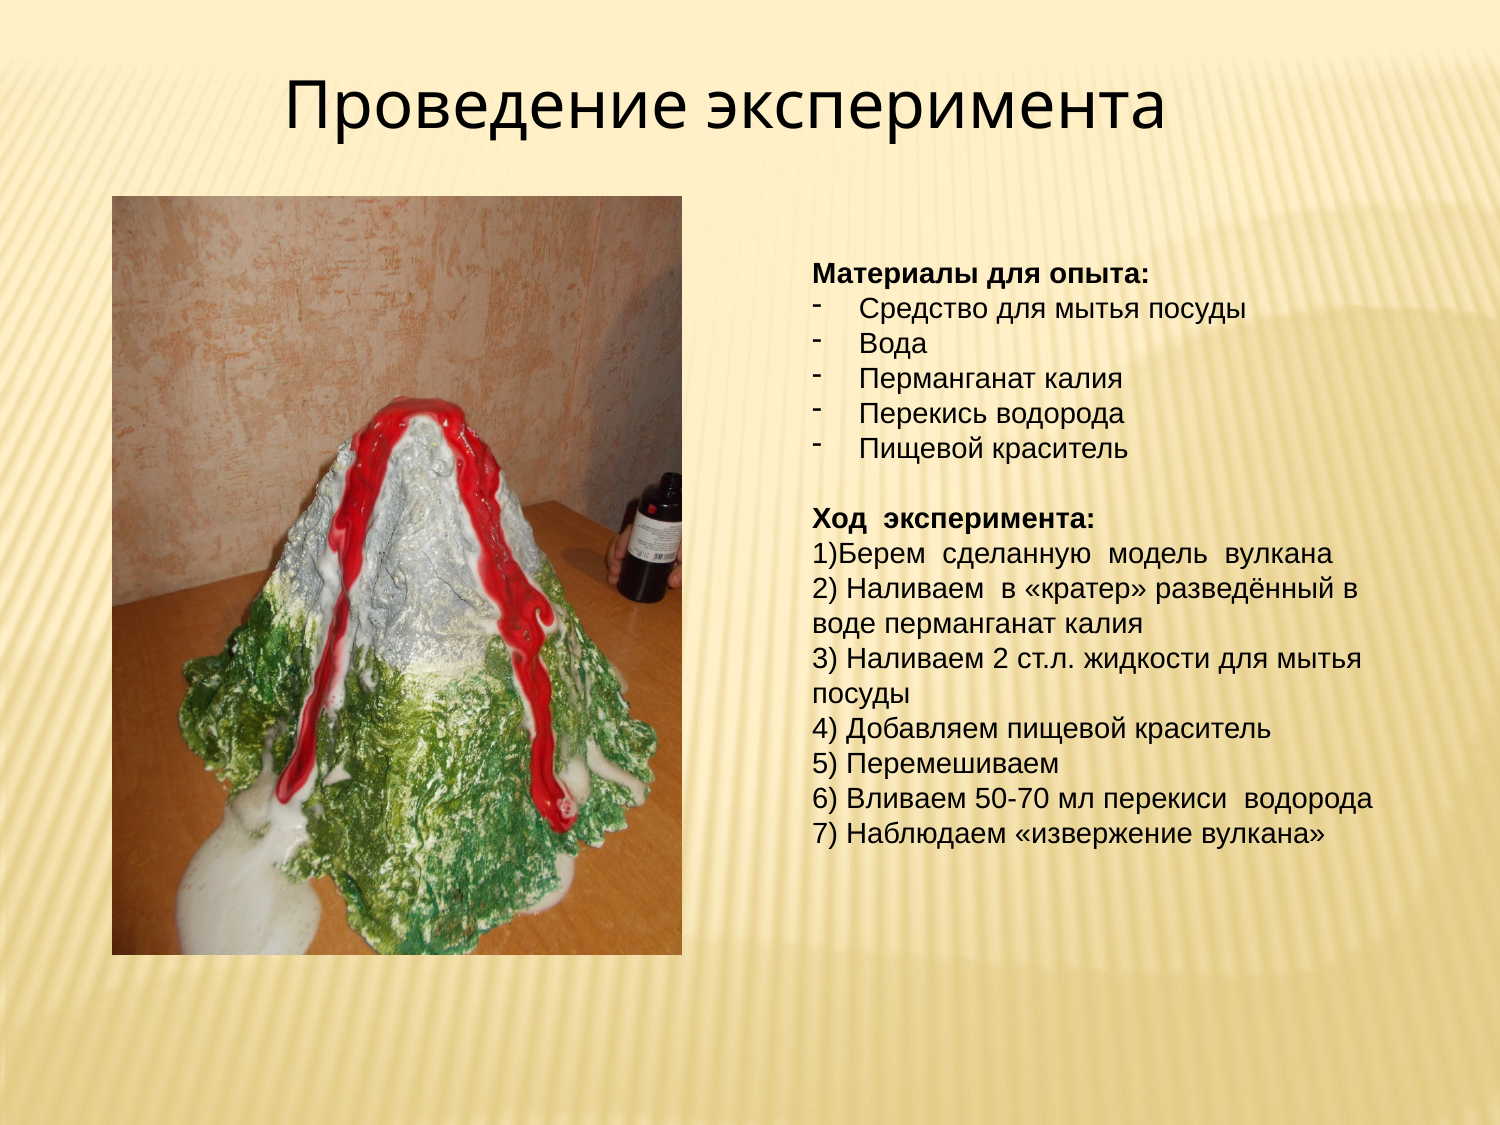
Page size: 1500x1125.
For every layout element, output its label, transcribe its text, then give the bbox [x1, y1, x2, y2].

text_box Материалы для опыта: Средство для мытья посуды Вода Перманганат калия Перекись водорода Пищевой краситель Ход эксперимента: 1)Берем сделанную модель вулкана 2) Наливаем в «кратер» разведённый в воде перманганат калия 3) Наливаем 2 ст.л. жидкости для мытья посуды 4) Добавляем пищевой краситель 5) Перемешиваем 6) Вливаем 50-70 мл перекиси водорода 7) Наблюдаем «извержение вулкана» [797, 247, 1400, 897]
picture [111, 195, 682, 956]
text_box Проведение эксперимента [64, 54, 1388, 150]
